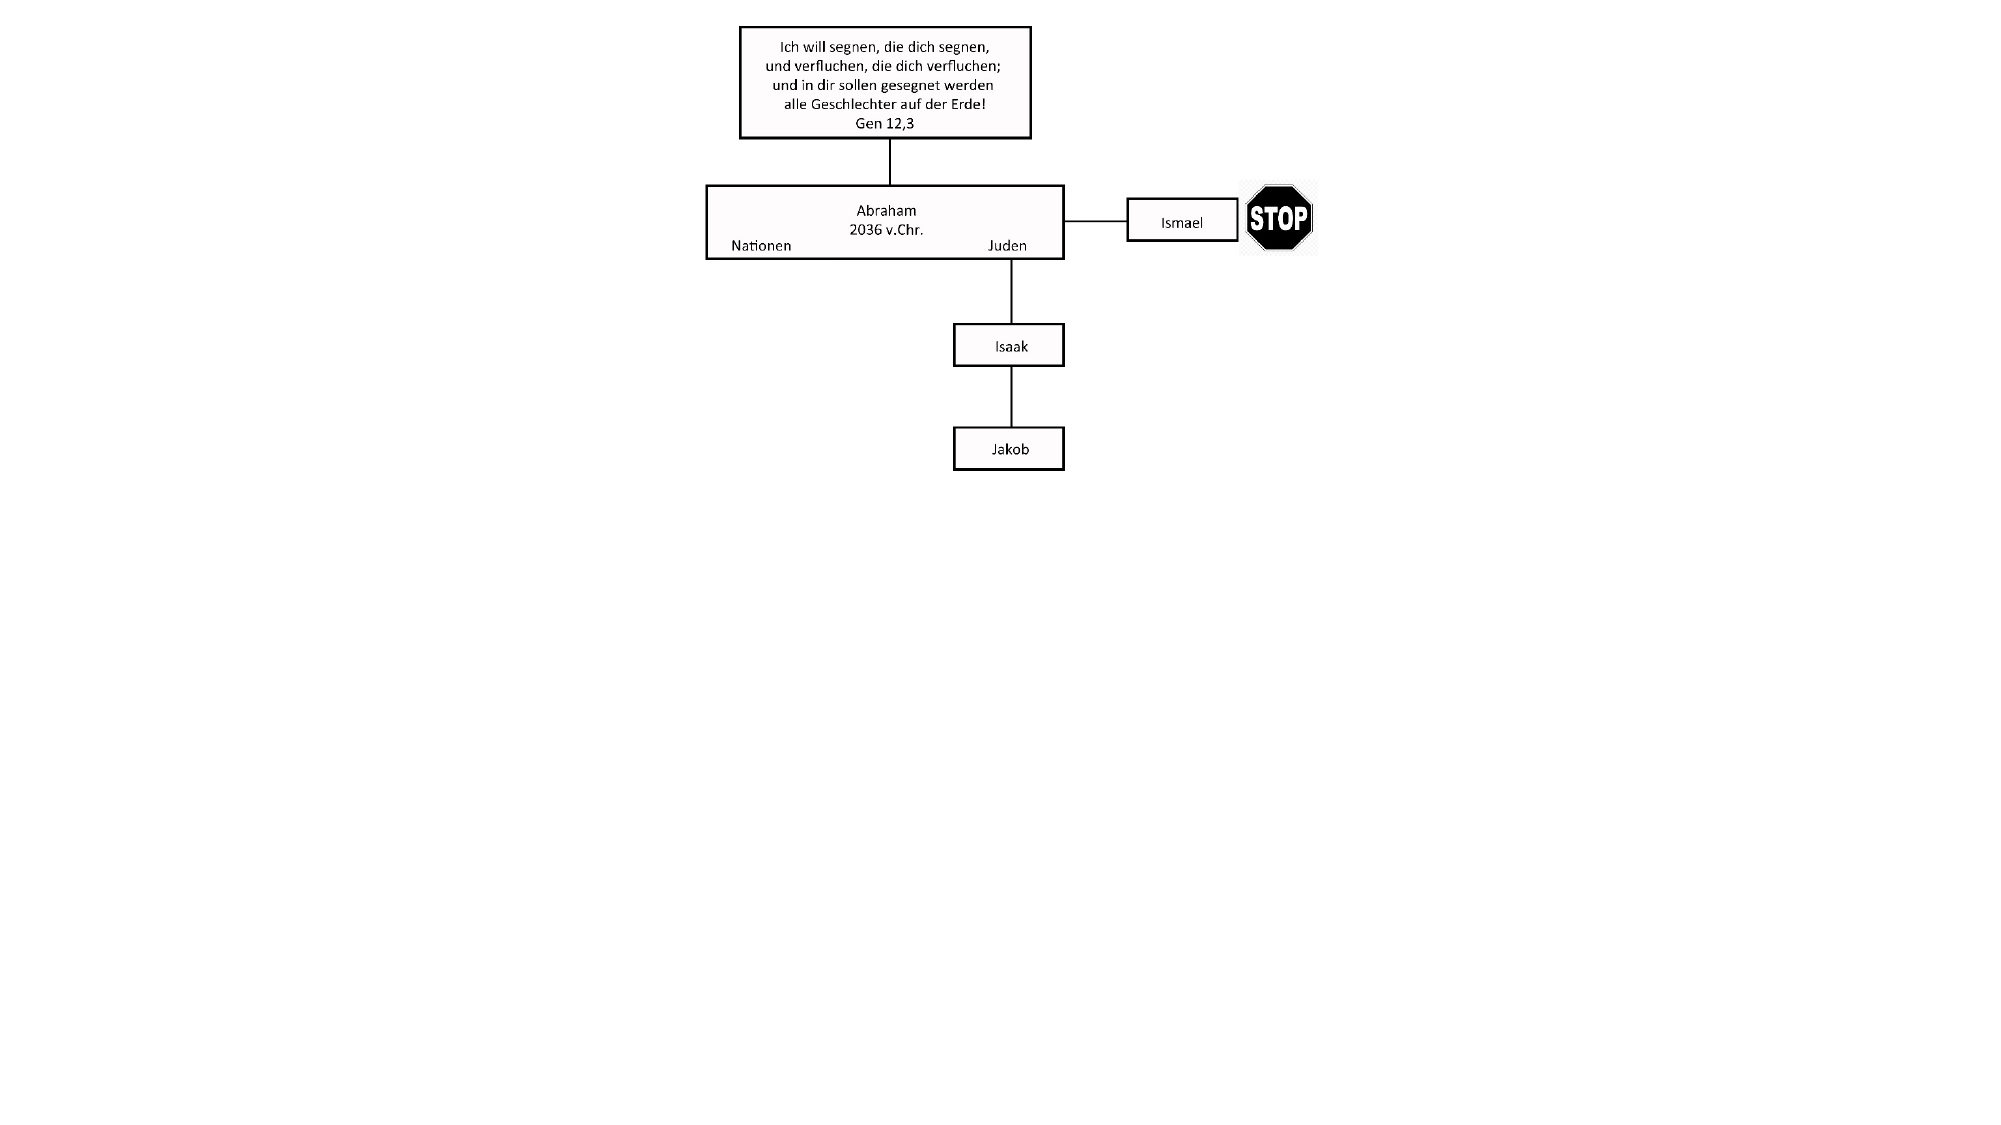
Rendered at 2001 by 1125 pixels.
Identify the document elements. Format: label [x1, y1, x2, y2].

picture [530, 0, 1400, 1125]
